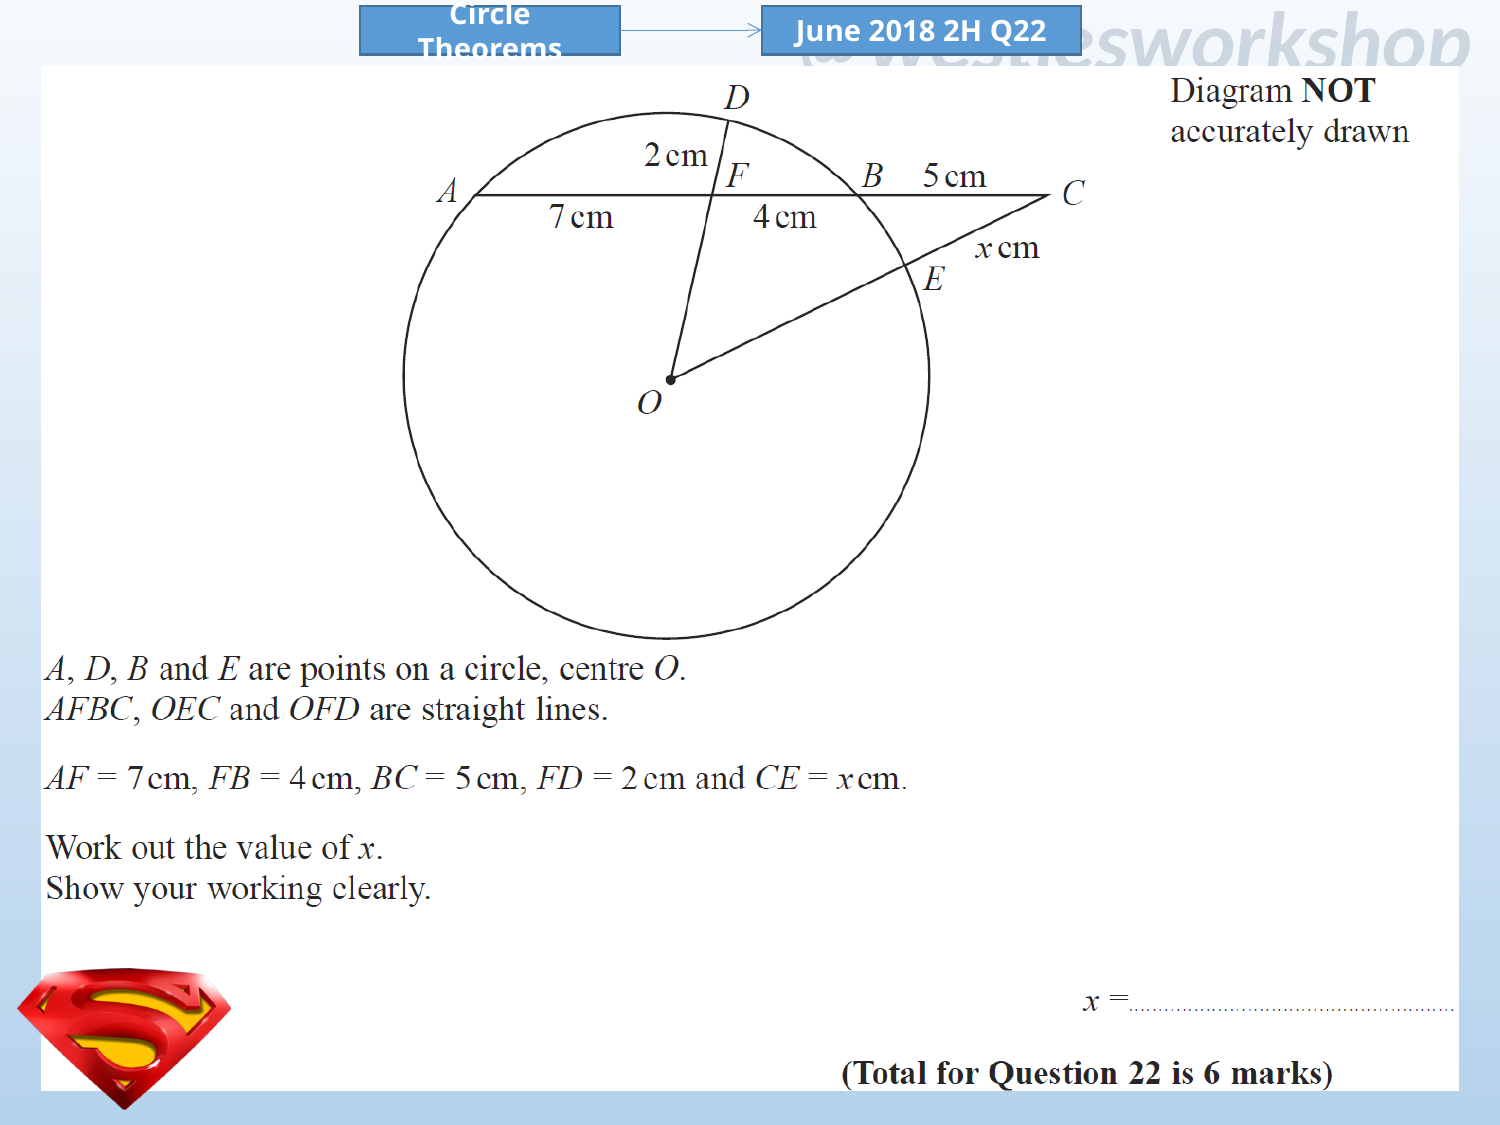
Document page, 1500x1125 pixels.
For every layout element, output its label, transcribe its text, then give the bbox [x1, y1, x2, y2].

picture [17, 66, 1459, 1110]
text_box Circle Theorems [359, 5, 621, 56]
text_box June 2018 2H Q22 [761, 5, 1082, 56]
